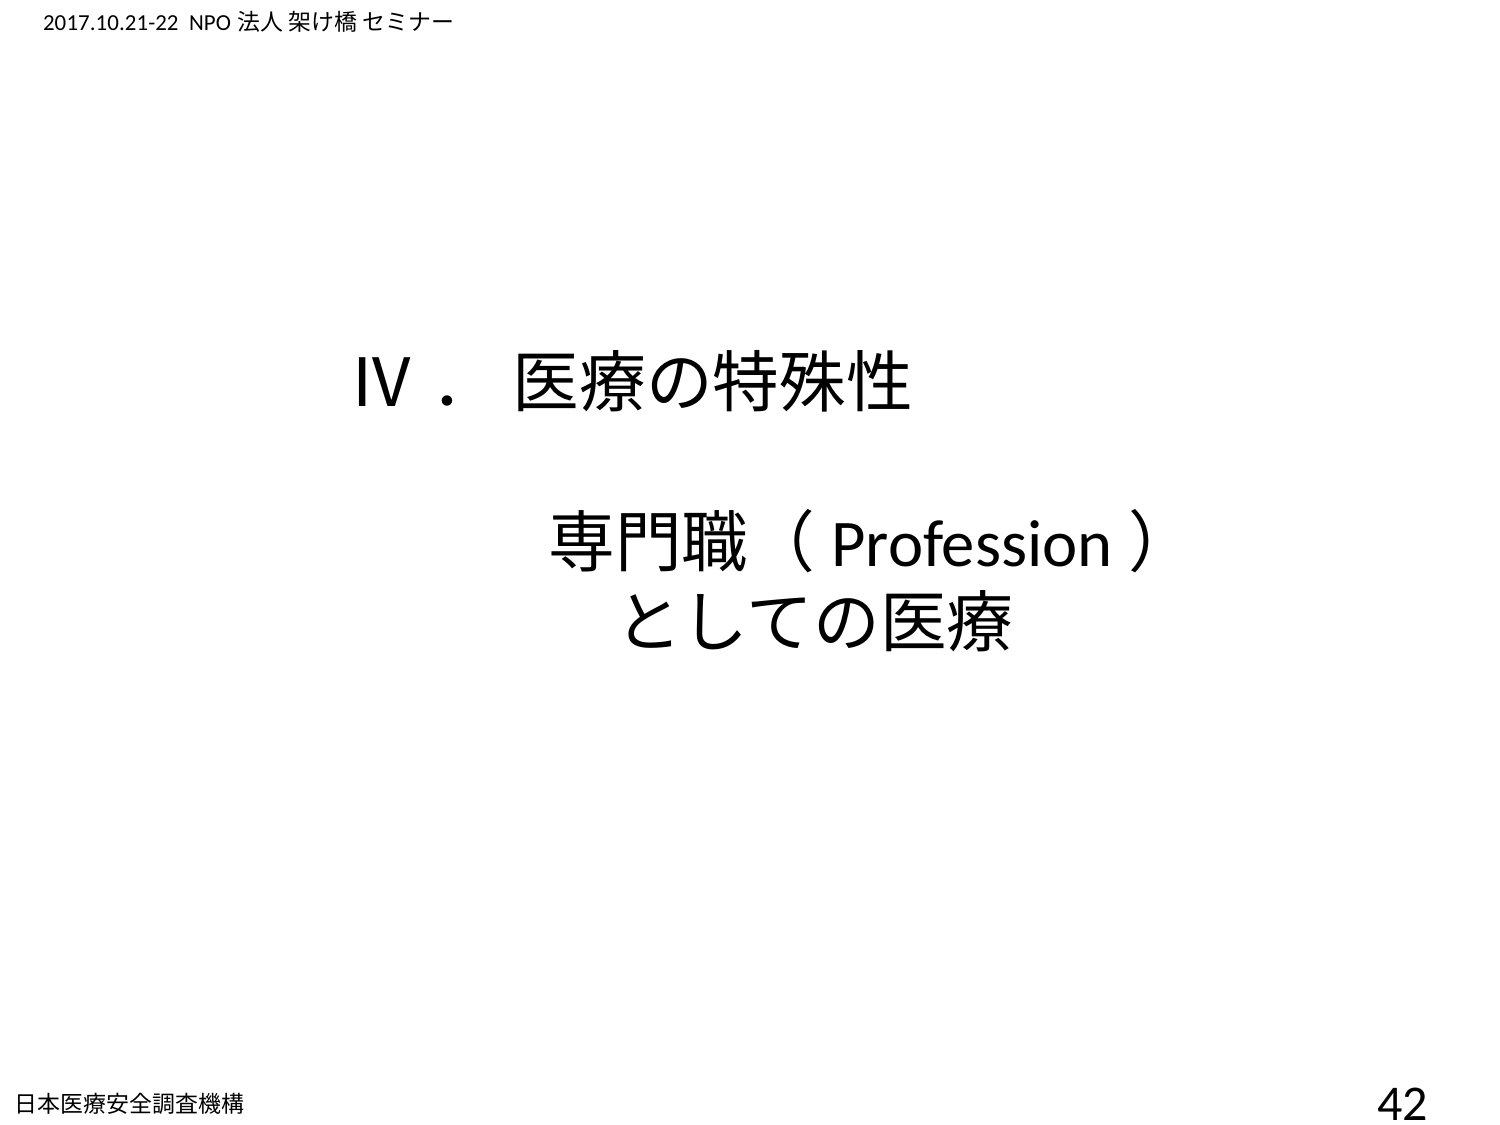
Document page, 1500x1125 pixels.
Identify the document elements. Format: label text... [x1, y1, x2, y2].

text_box Ⅳ． 医療の特殊性 専門職（Profession） としての医療 [333, 332, 1211, 668]
